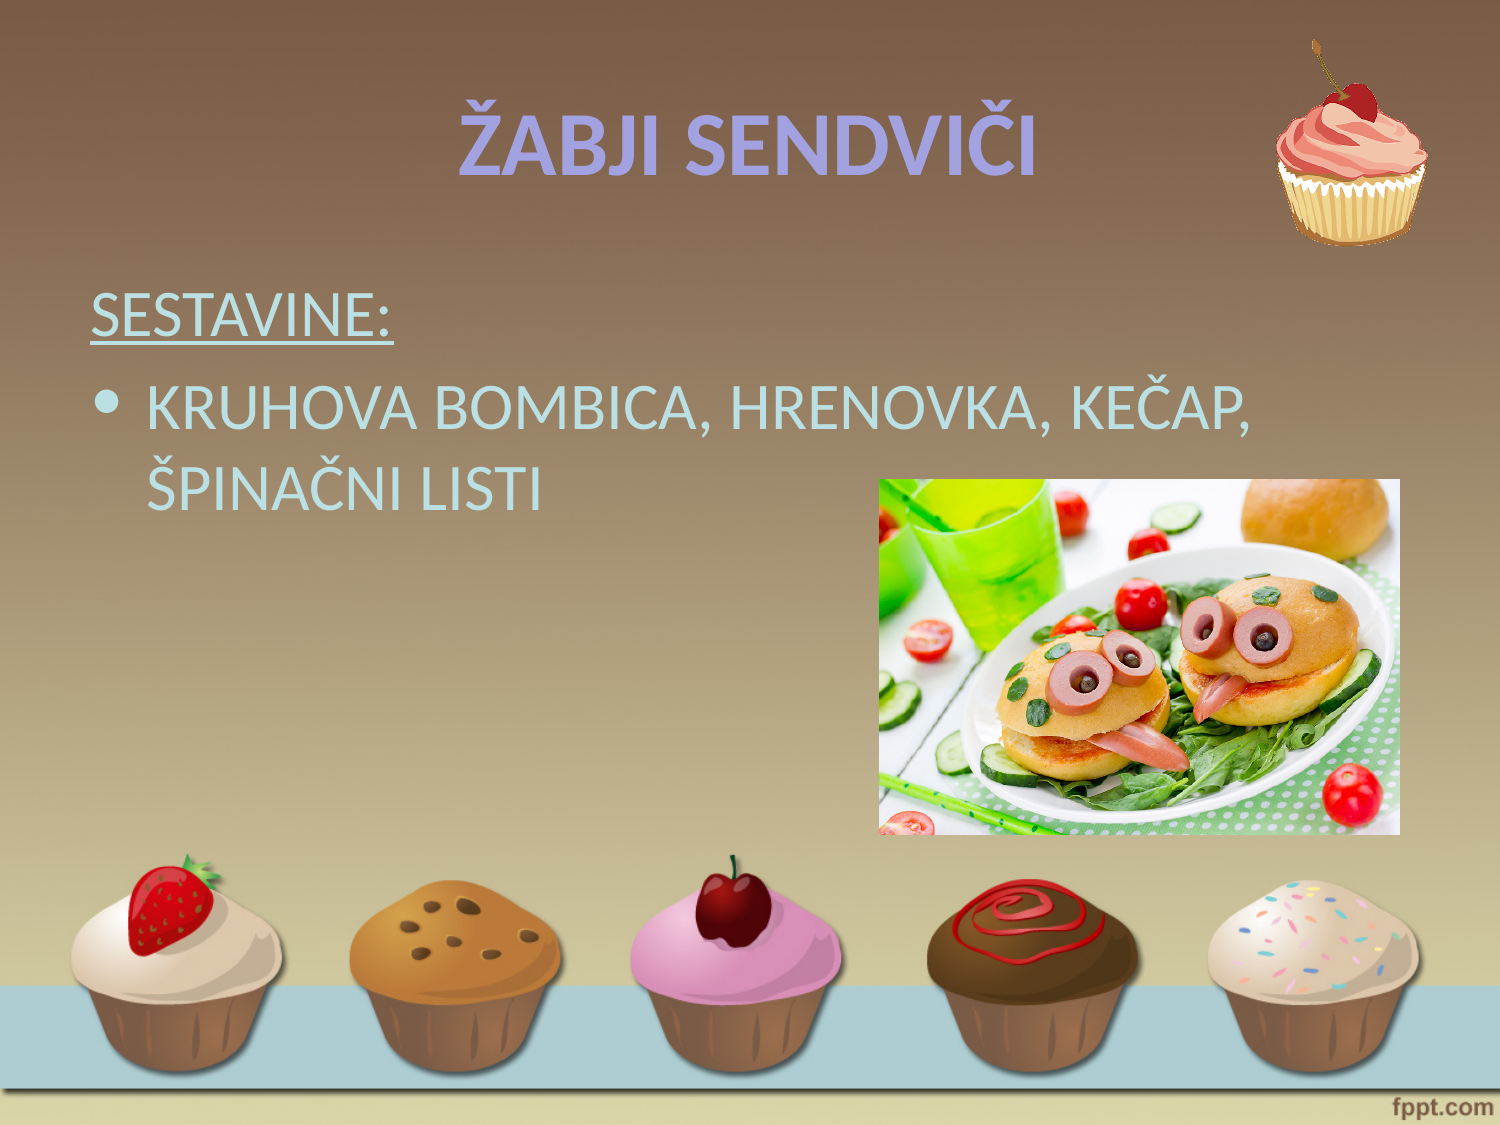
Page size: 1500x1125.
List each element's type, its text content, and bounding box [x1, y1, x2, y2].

list SESTAVINE: KRUHOVA BOMBICA, HRENOVKA, KEČAP, ŠPINAČNI LISTI [75, 262, 1425, 1005]
picture [0, 0, 1500, 1125]
title ŽABJI SENDVIČI [75, 45, 1240, 233]
